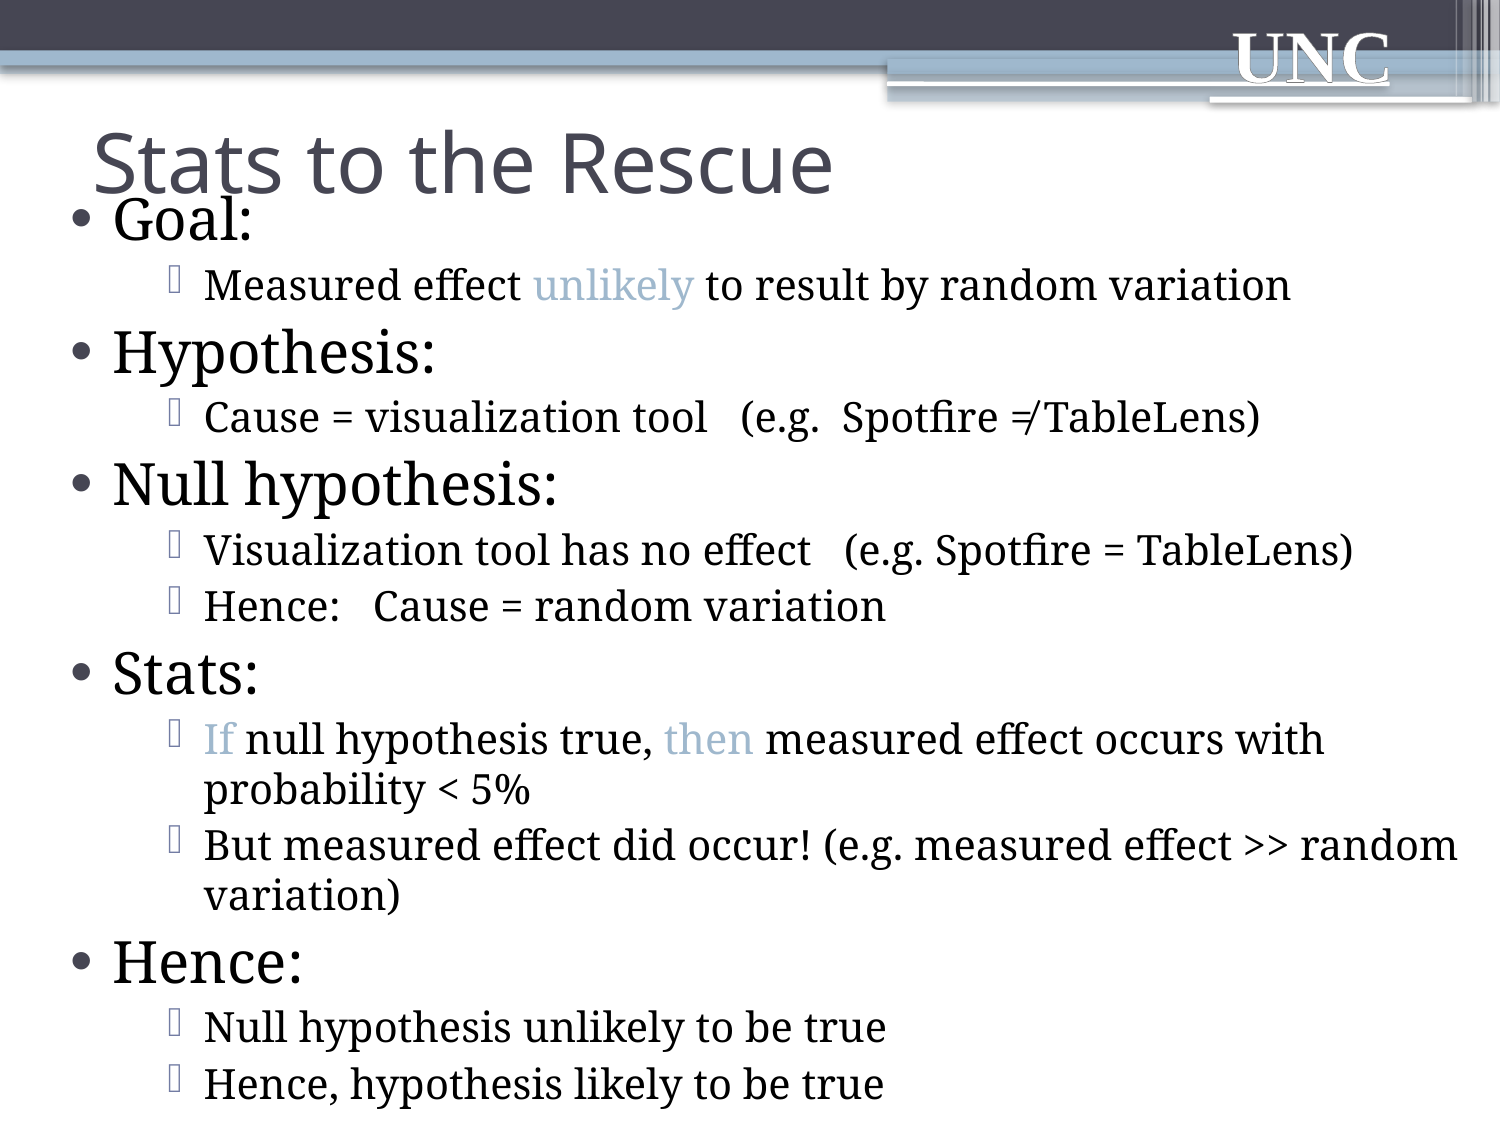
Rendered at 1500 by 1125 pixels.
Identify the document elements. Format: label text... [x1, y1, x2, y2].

list Goal: Measured effect unlikely to result by random variation Hypothesis: Cause = visualization tool (e.g. Spotfire ≠ TableLens) Null hypothesis: Visualization tool has no effect (e.g. Spotfire = TableLens) Hence: Cause = random variation Stats: If null hypothesis true, then measured effect occurs with probability < 5% But measured effect did occur! (e.g. measured effect >> random variation) Hence: Null hypothesis unlikely to be true Hence, hypothesis likely to be true [37, 174, 1500, 1125]
title Stats to the Rescue [77, 73, 1428, 174]
